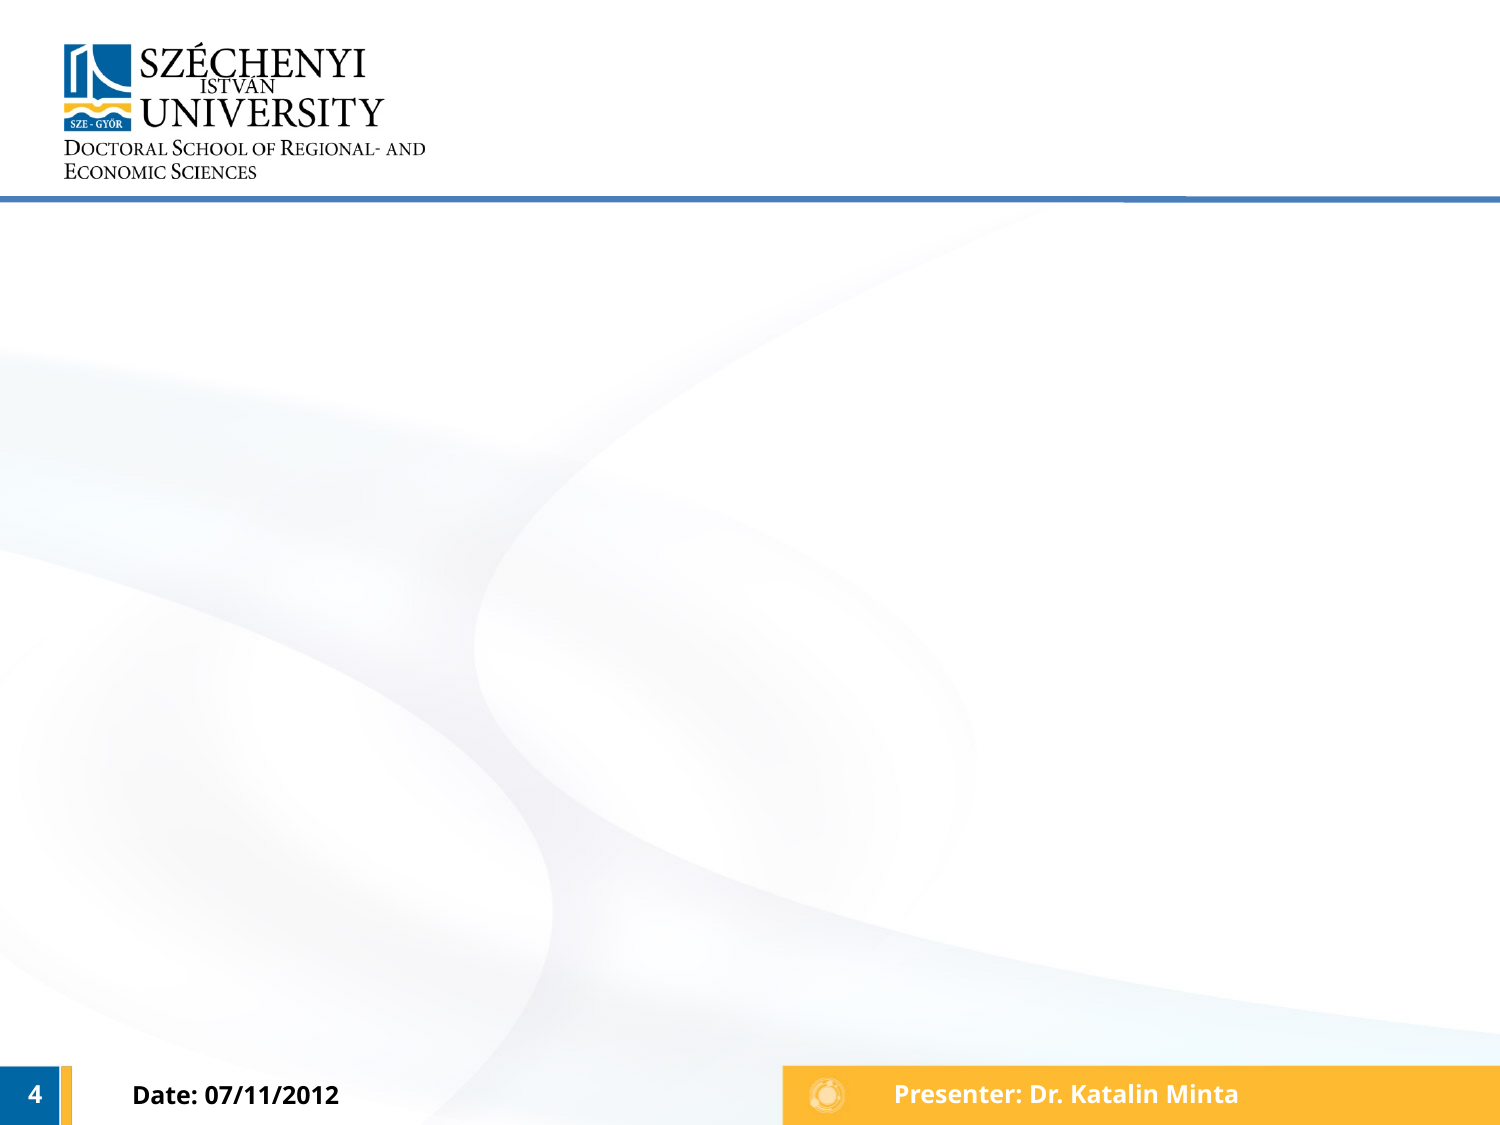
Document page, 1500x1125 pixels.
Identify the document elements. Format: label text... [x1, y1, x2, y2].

slide_number 4 [0, 1065, 71, 1125]
footer Presenter: Dr. Katalin Minta [878, 1065, 1442, 1125]
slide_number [117, 1065, 468, 1125]
picture [0, 0, 1500, 196]
picture [0, 203, 1500, 1125]
